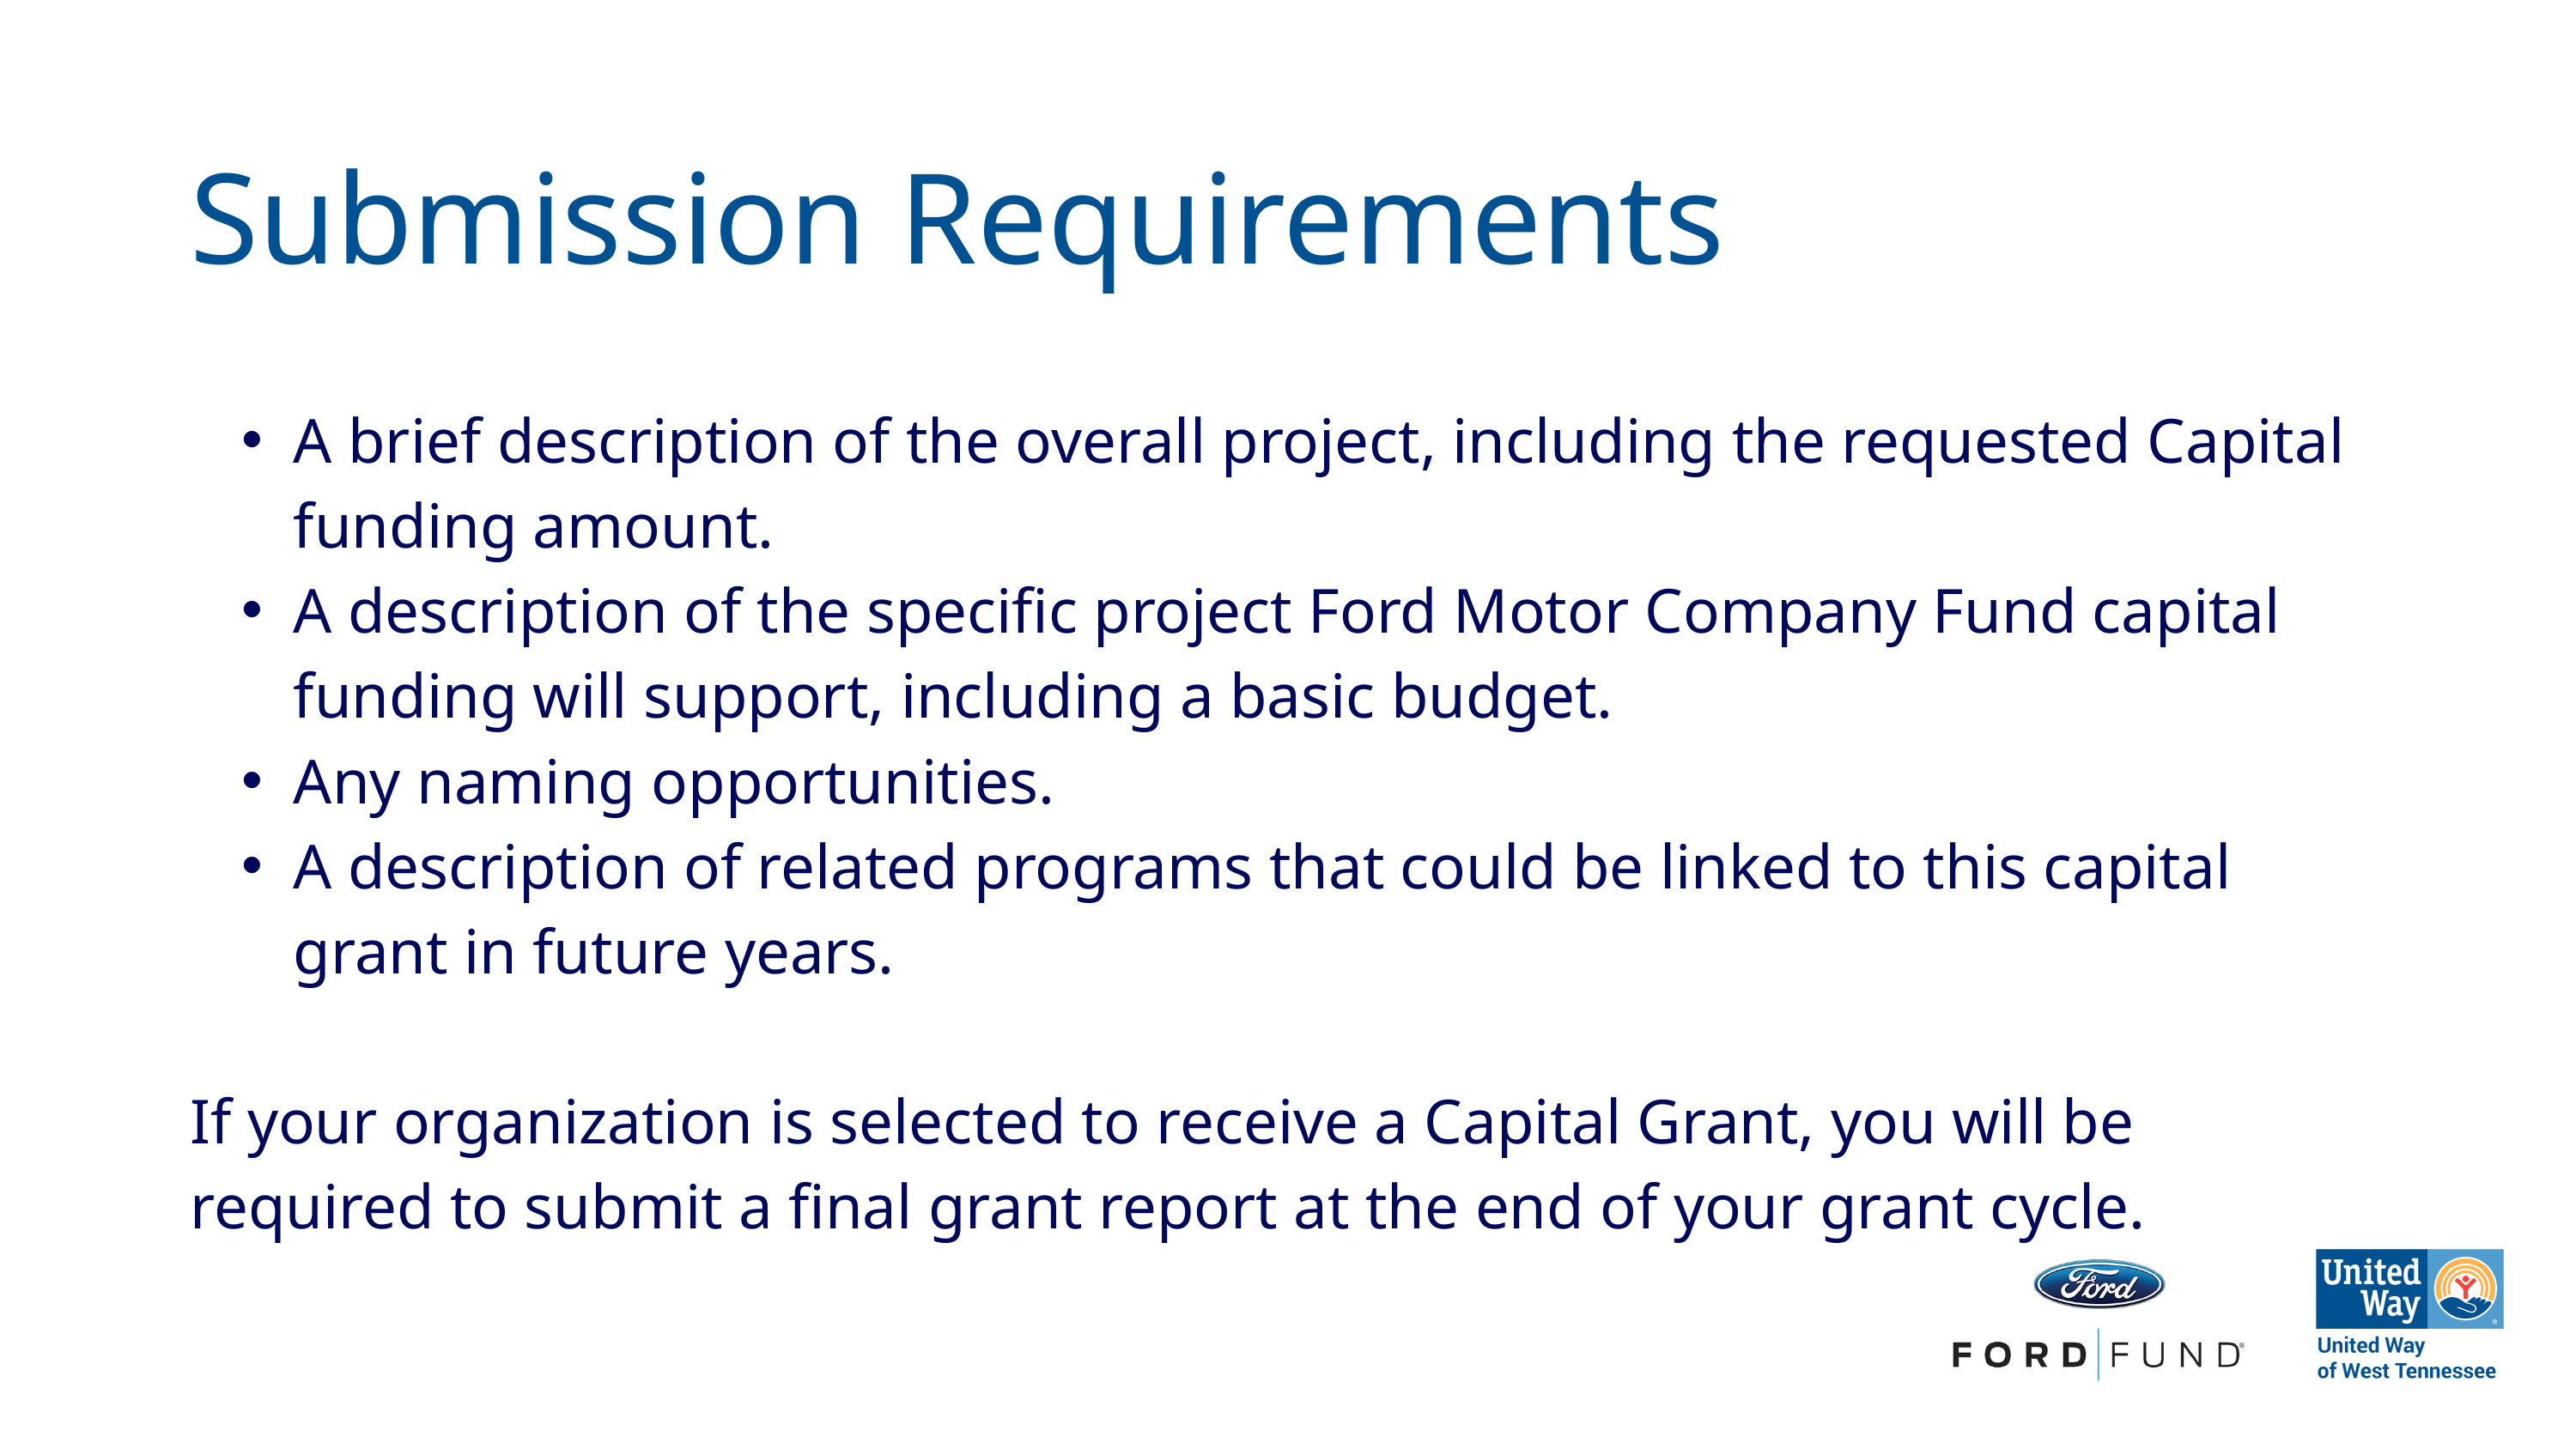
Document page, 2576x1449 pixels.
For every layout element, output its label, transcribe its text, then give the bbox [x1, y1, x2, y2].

text_box A brief description of the overall project, including the requested Capital funding amount. A description of the specific project Ford Motor Company Fund capital funding will support, including a basic budget. Any naming opportunities. A description of related programs that could be linked to this capital grant in future years. If your organization is selected to receive a Capital Grant, you will be required to submit a final grant report at the end of your grant cycle. [190, 390, 2368, 1412]
picture [1945, 1246, 2252, 1384]
picture [2316, 1249, 2505, 1384]
text_box Submission Requirements [190, 151, 1747, 290]
